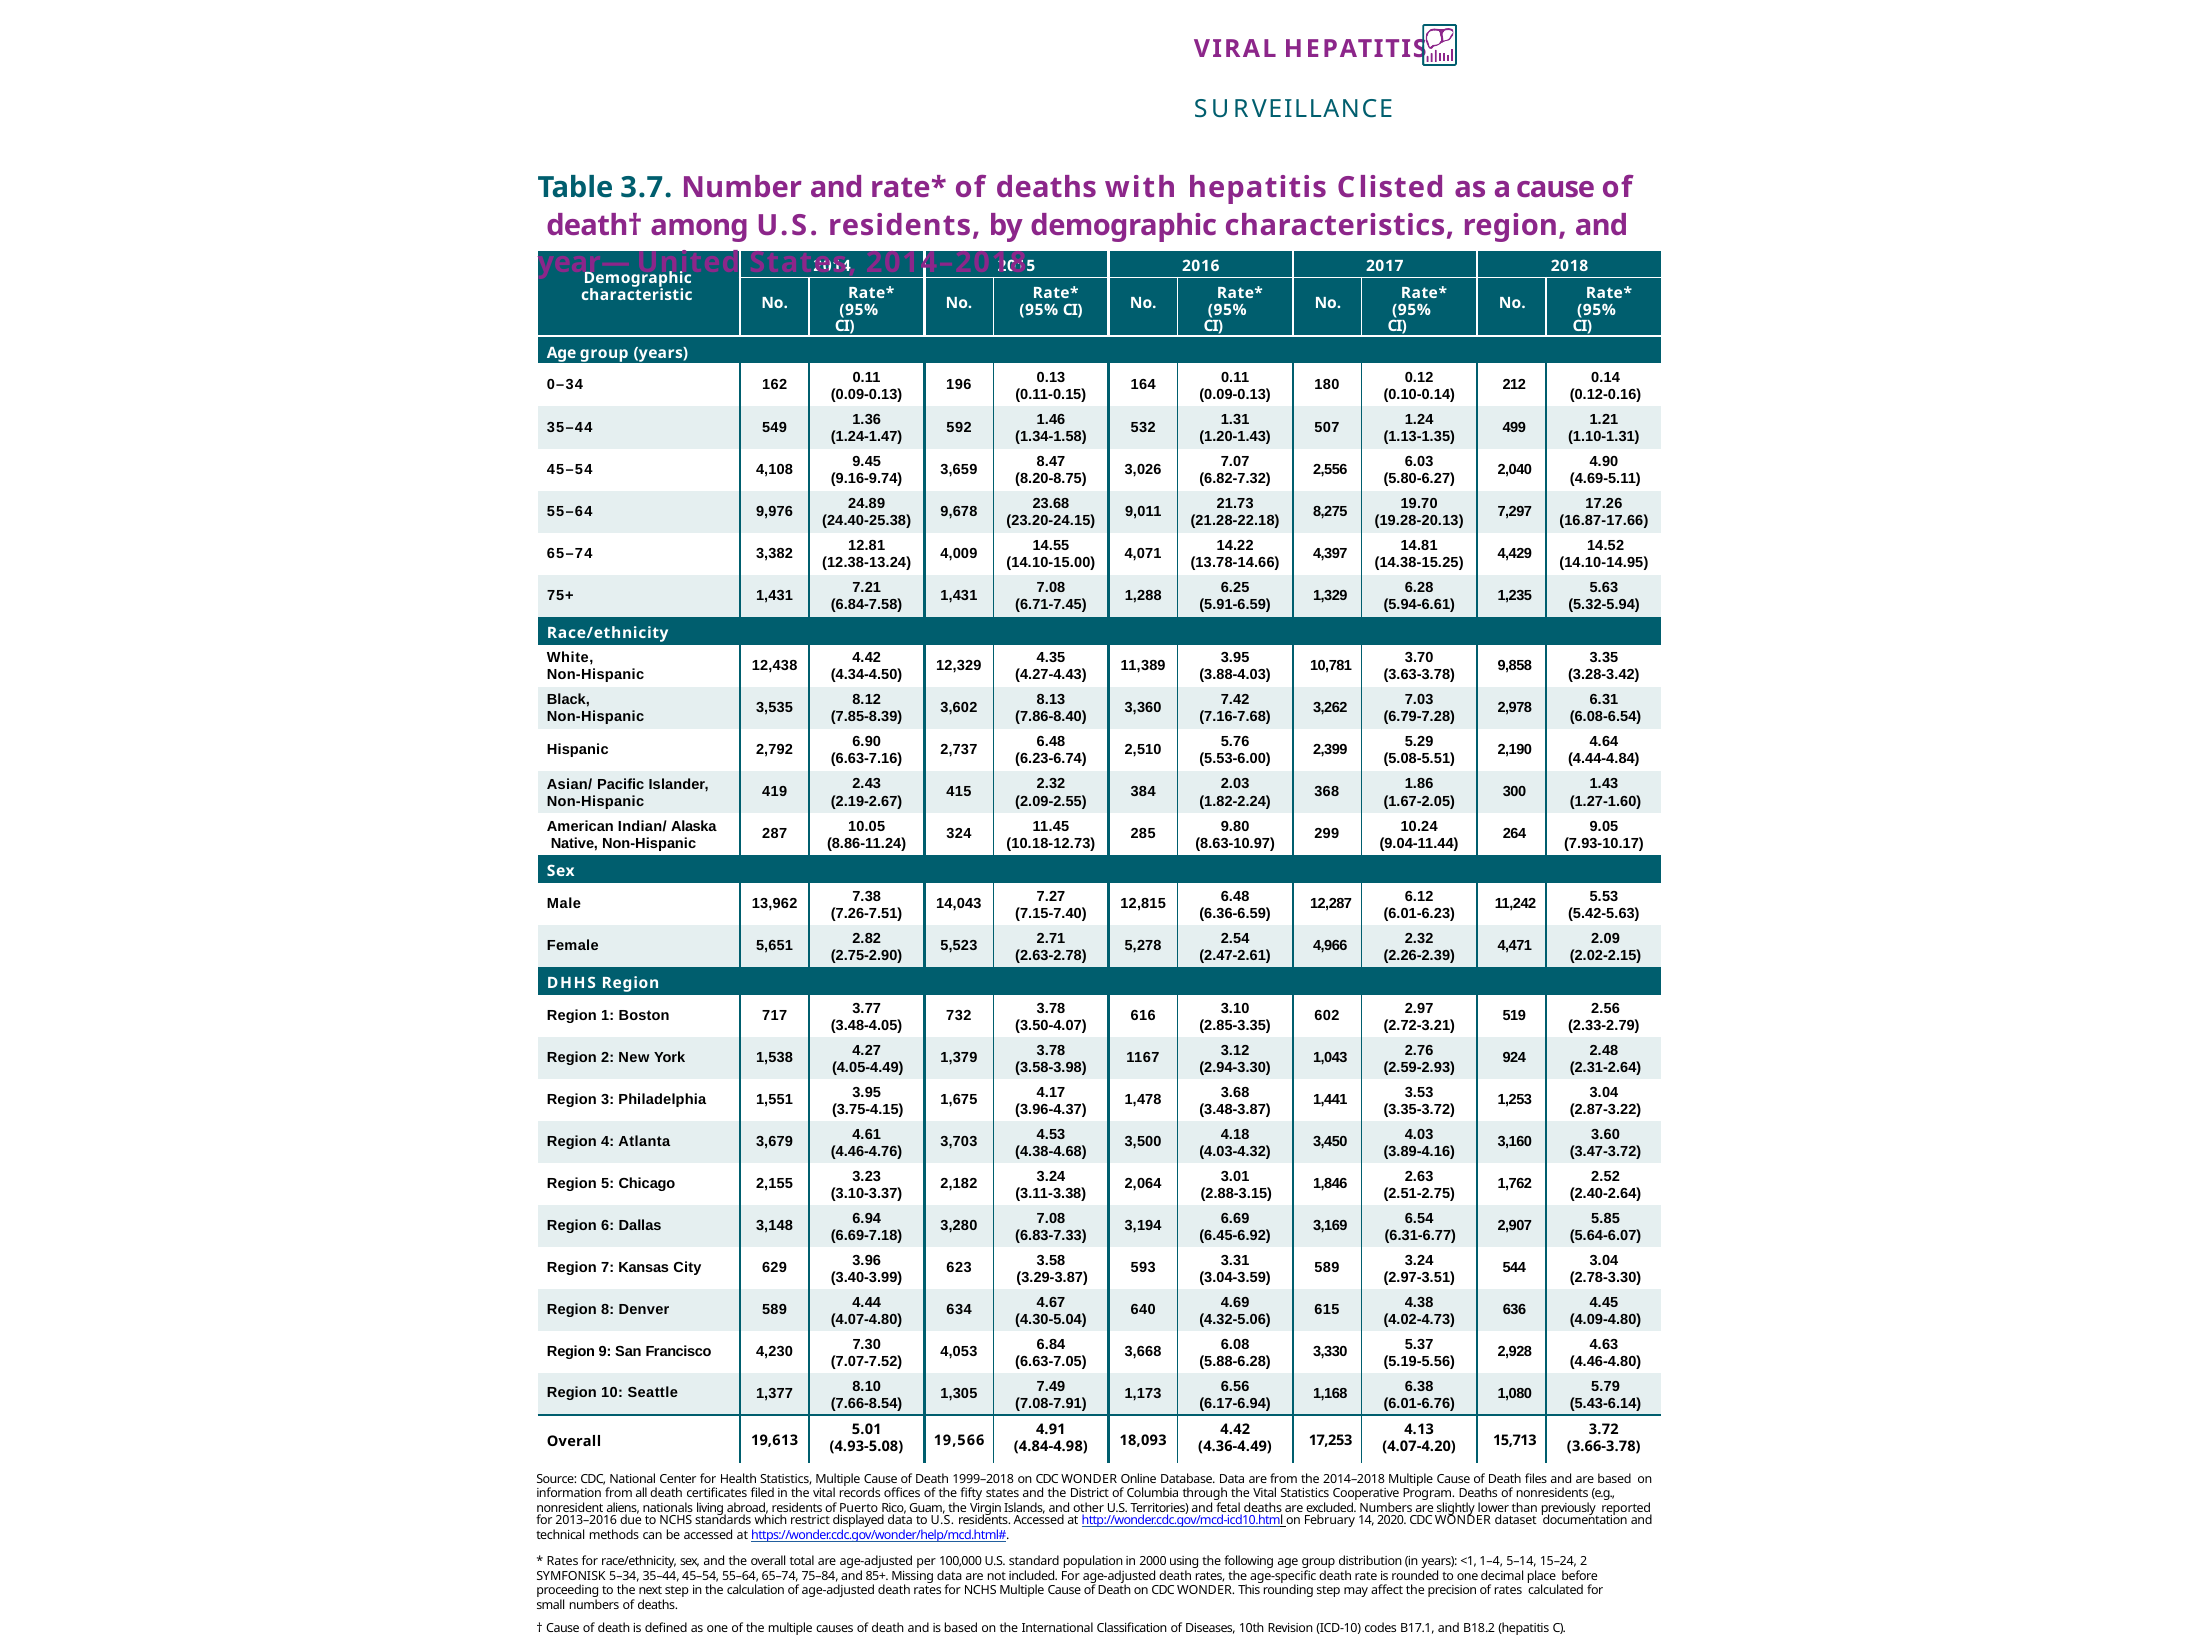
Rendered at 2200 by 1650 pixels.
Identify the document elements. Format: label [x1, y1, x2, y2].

table_cell [538, 365, 1661, 1414]
table_cell [1547, 1416, 1661, 1463]
table_cell [810, 1416, 923, 1463]
table_cell [1547, 279, 1661, 335]
table_cell [1362, 1416, 1476, 1463]
table_cell [538, 1416, 739, 1463]
table_cell [538, 337, 1661, 363]
table_cell [1110, 1416, 1177, 1463]
table_cell [741, 279, 808, 335]
table_cell [1294, 279, 1361, 335]
table_cell [926, 279, 993, 335]
table_cell [1178, 1416, 1292, 1463]
table_cell [1110, 279, 1177, 335]
table_cell [1178, 279, 1292, 335]
table_cell [810, 279, 923, 335]
text_box [535, 24, 1667, 279]
table_cell [1294, 1416, 1361, 1463]
table_cell [1362, 279, 1476, 335]
table_cell [994, 279, 1107, 335]
table_cell [741, 1416, 808, 1463]
table_cell [1478, 279, 1545, 335]
table_cell [926, 1416, 993, 1463]
table_header [538, 279, 739, 335]
text_box [534, 1468, 1656, 1636]
table_cell [1478, 1416, 1545, 1463]
table_cell [994, 1416, 1107, 1463]
